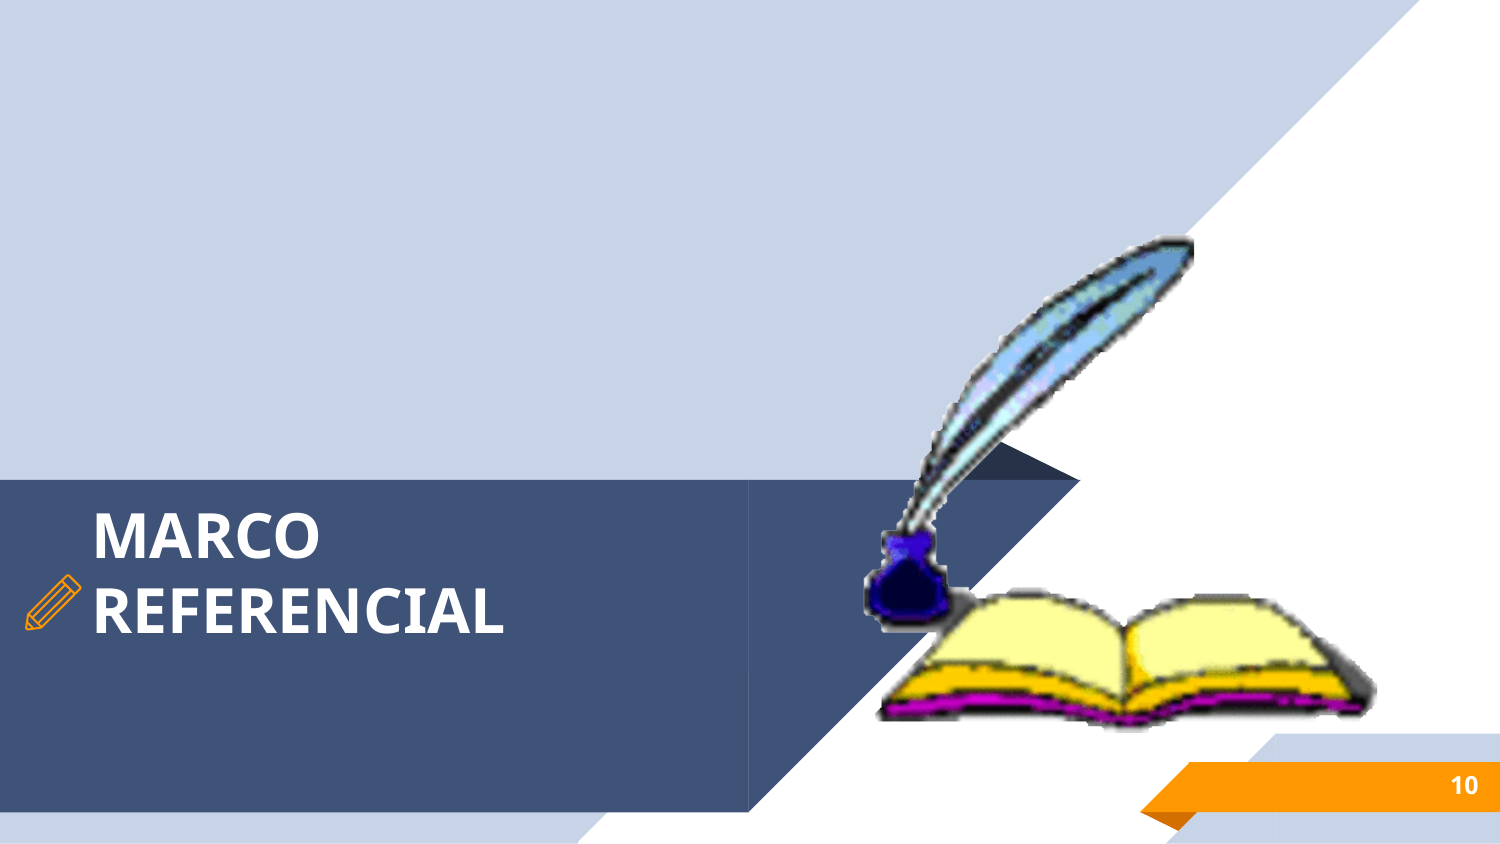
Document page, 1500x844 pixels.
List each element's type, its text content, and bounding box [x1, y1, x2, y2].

slide_number 10 [1249, 760, 1494, 813]
title MARCO REFERENCIAL [76, 470, 748, 662]
picture [797, 146, 1423, 733]
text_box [25, 575, 81, 630]
